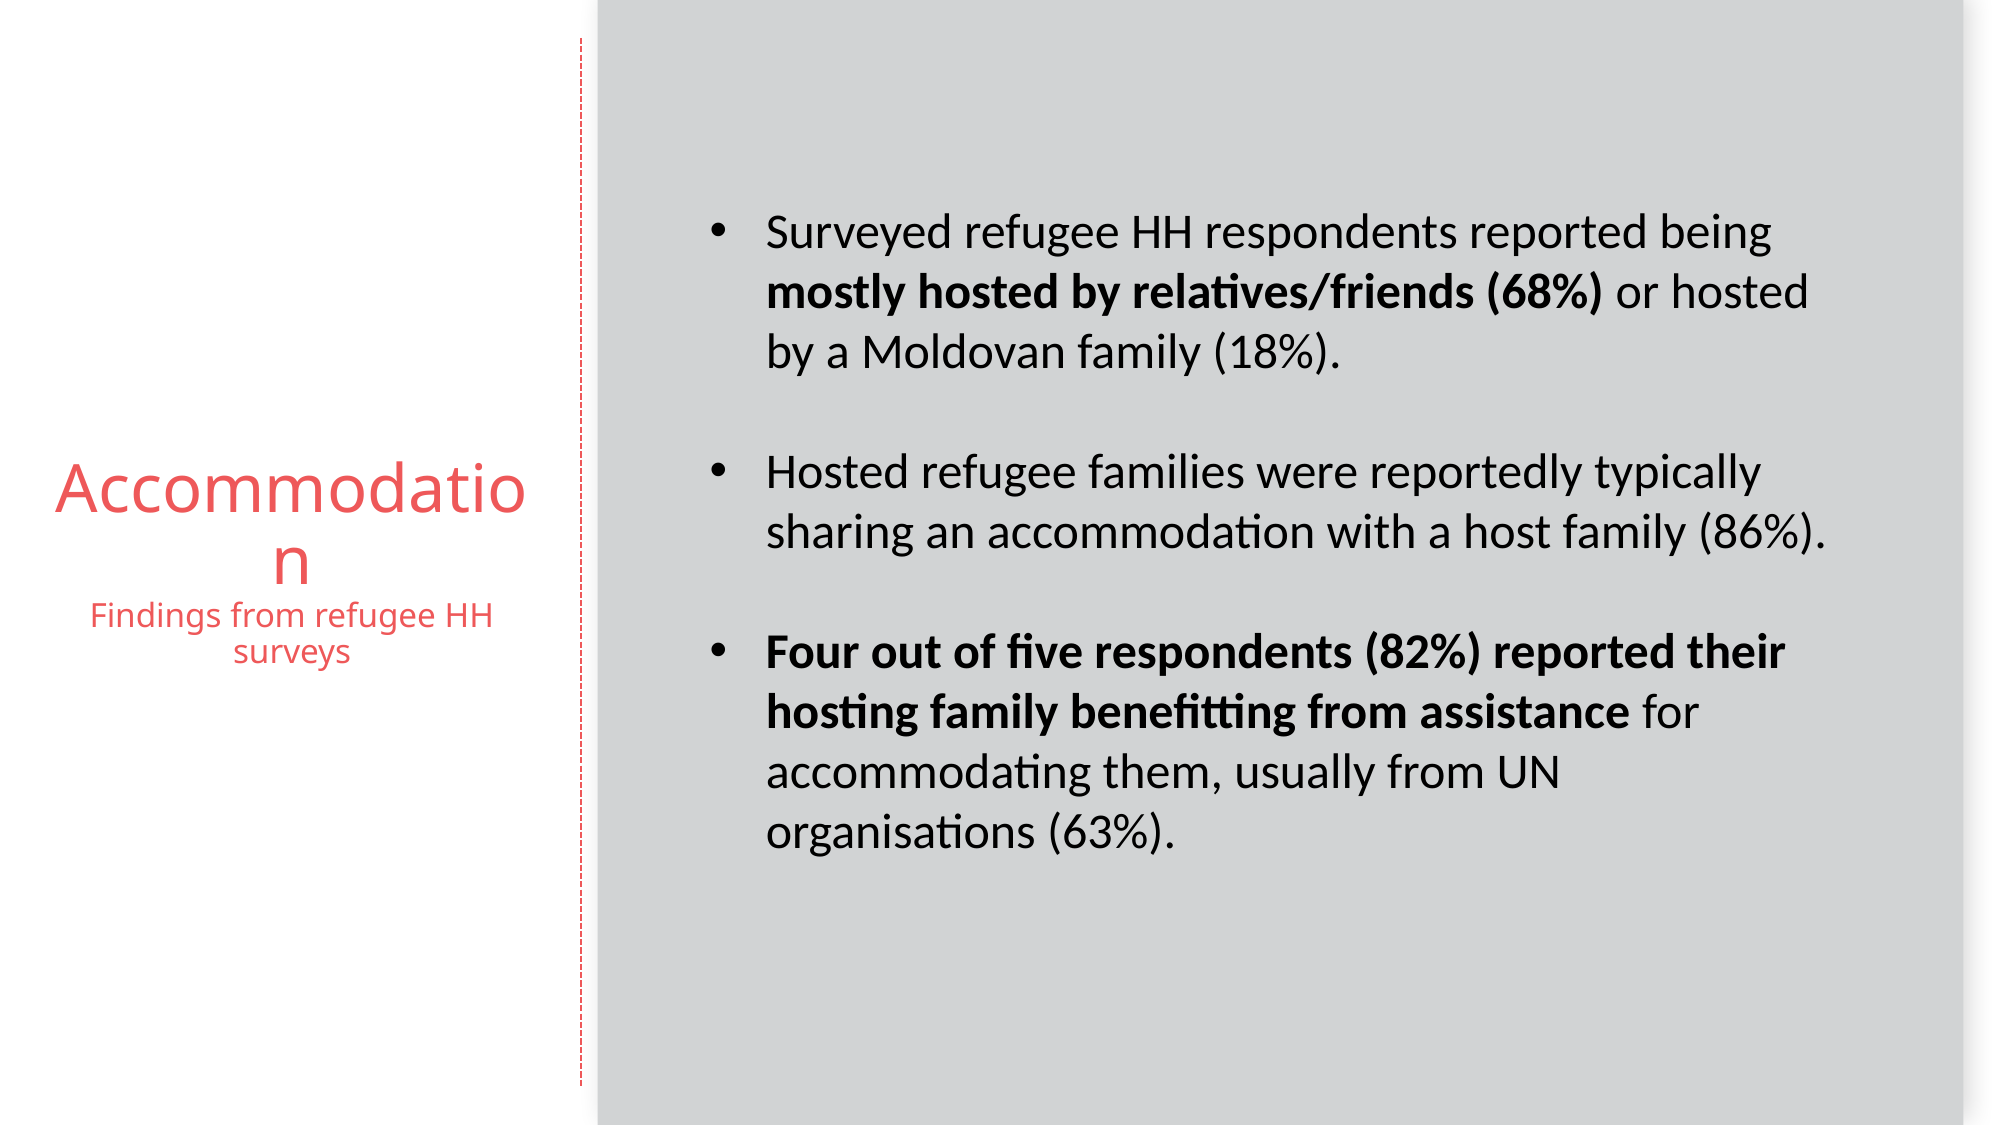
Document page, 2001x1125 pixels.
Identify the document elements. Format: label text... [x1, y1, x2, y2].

title Accommodation Findings from refugee HH surveys [20, 332, 564, 793]
text_box Surveyed refugee HH respondents reported being mostly hosted by relatives/friends (68%) or hosted by a Moldovan family (18%). Hosted refugee families were reportedly typically sharing an accommodation with a host family (86%). Four out of five respondents (82%) reported their hosting family benefitting from assistance for accommodating them, usually from UN organisations (63%). [694, 191, 1855, 927]
